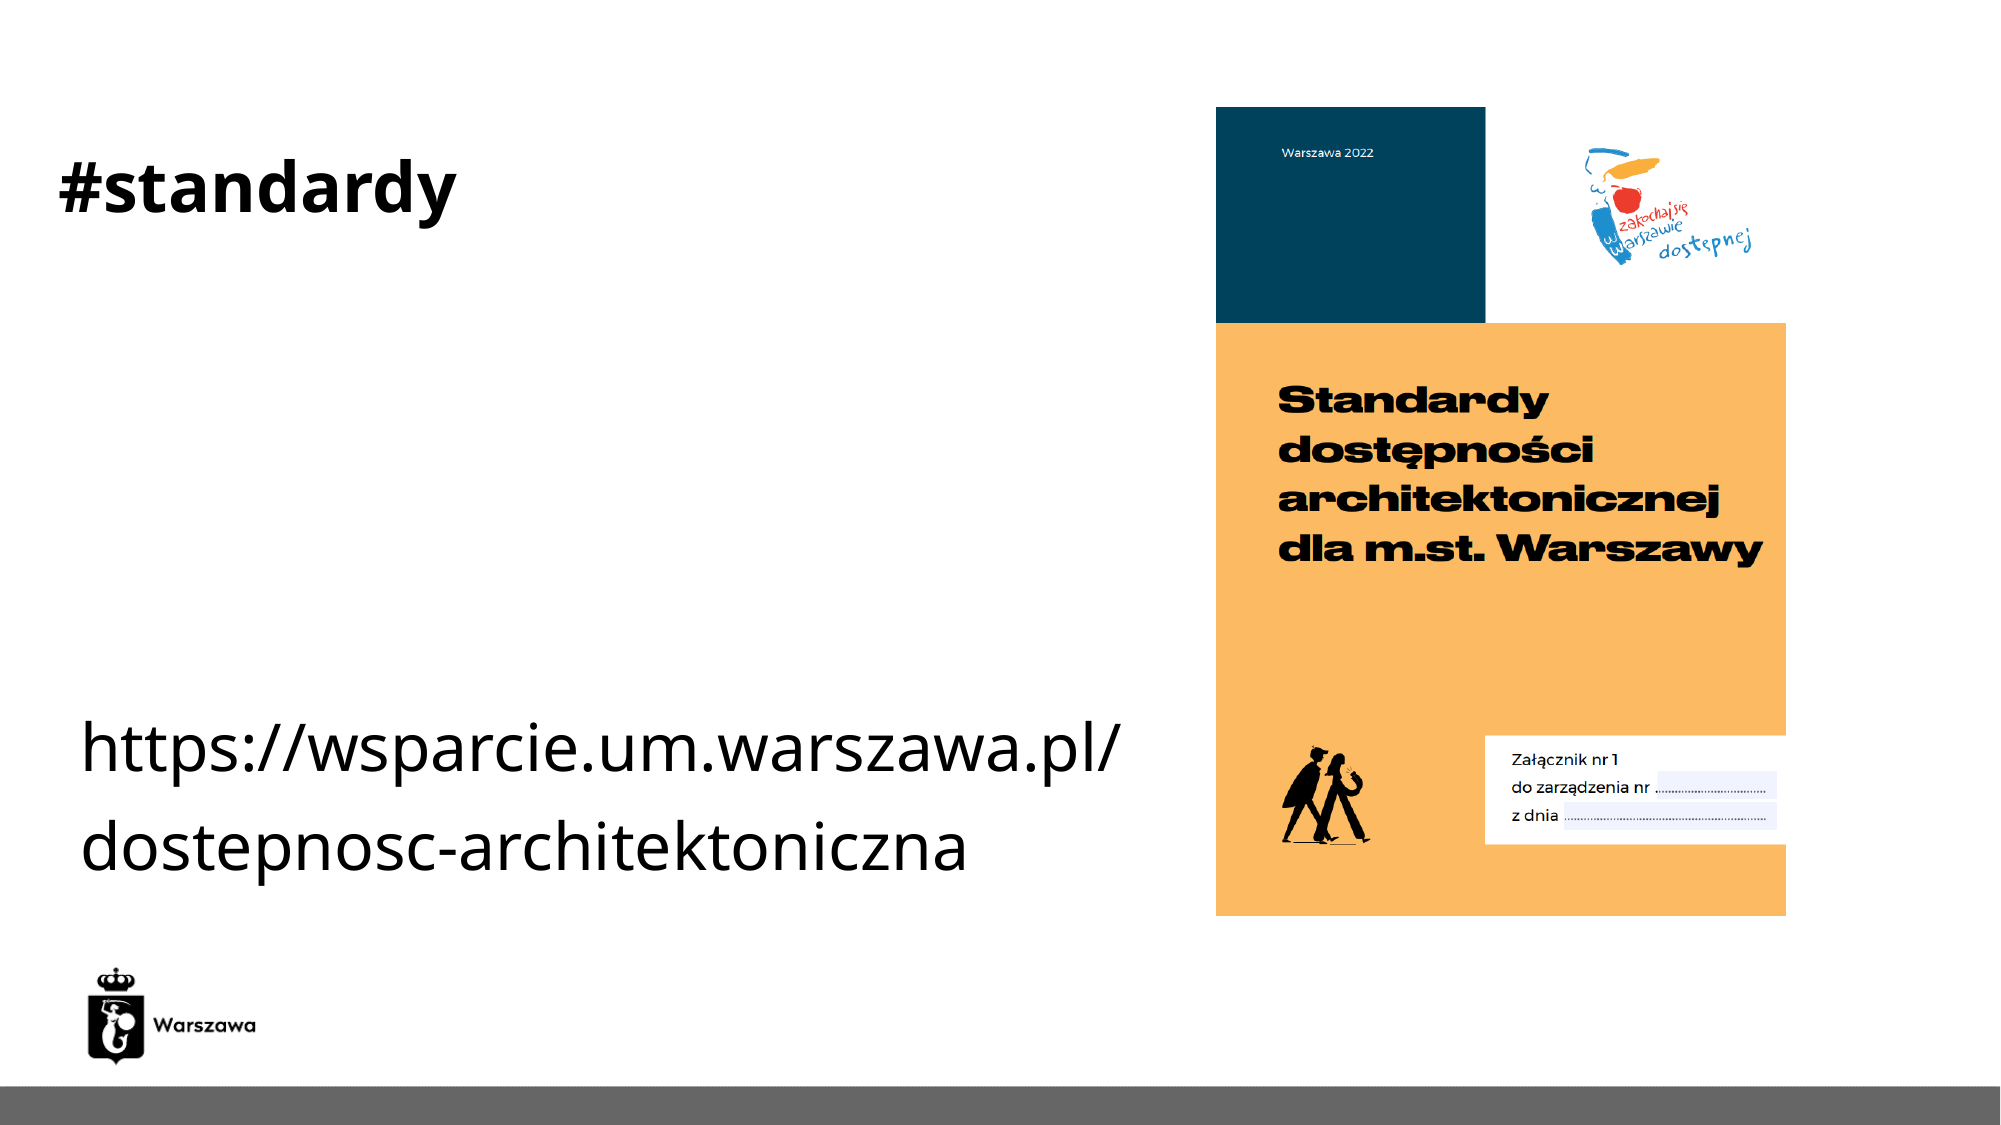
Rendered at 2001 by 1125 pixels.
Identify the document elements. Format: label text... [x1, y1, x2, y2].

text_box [1216, 106, 1786, 916]
title #standardy [43, 143, 1188, 266]
list https://wsparcie.um.warszawa.pl/dostepnosc-architektoniczna [65, 678, 1188, 898]
picture [0, 0, 2001, 1125]
